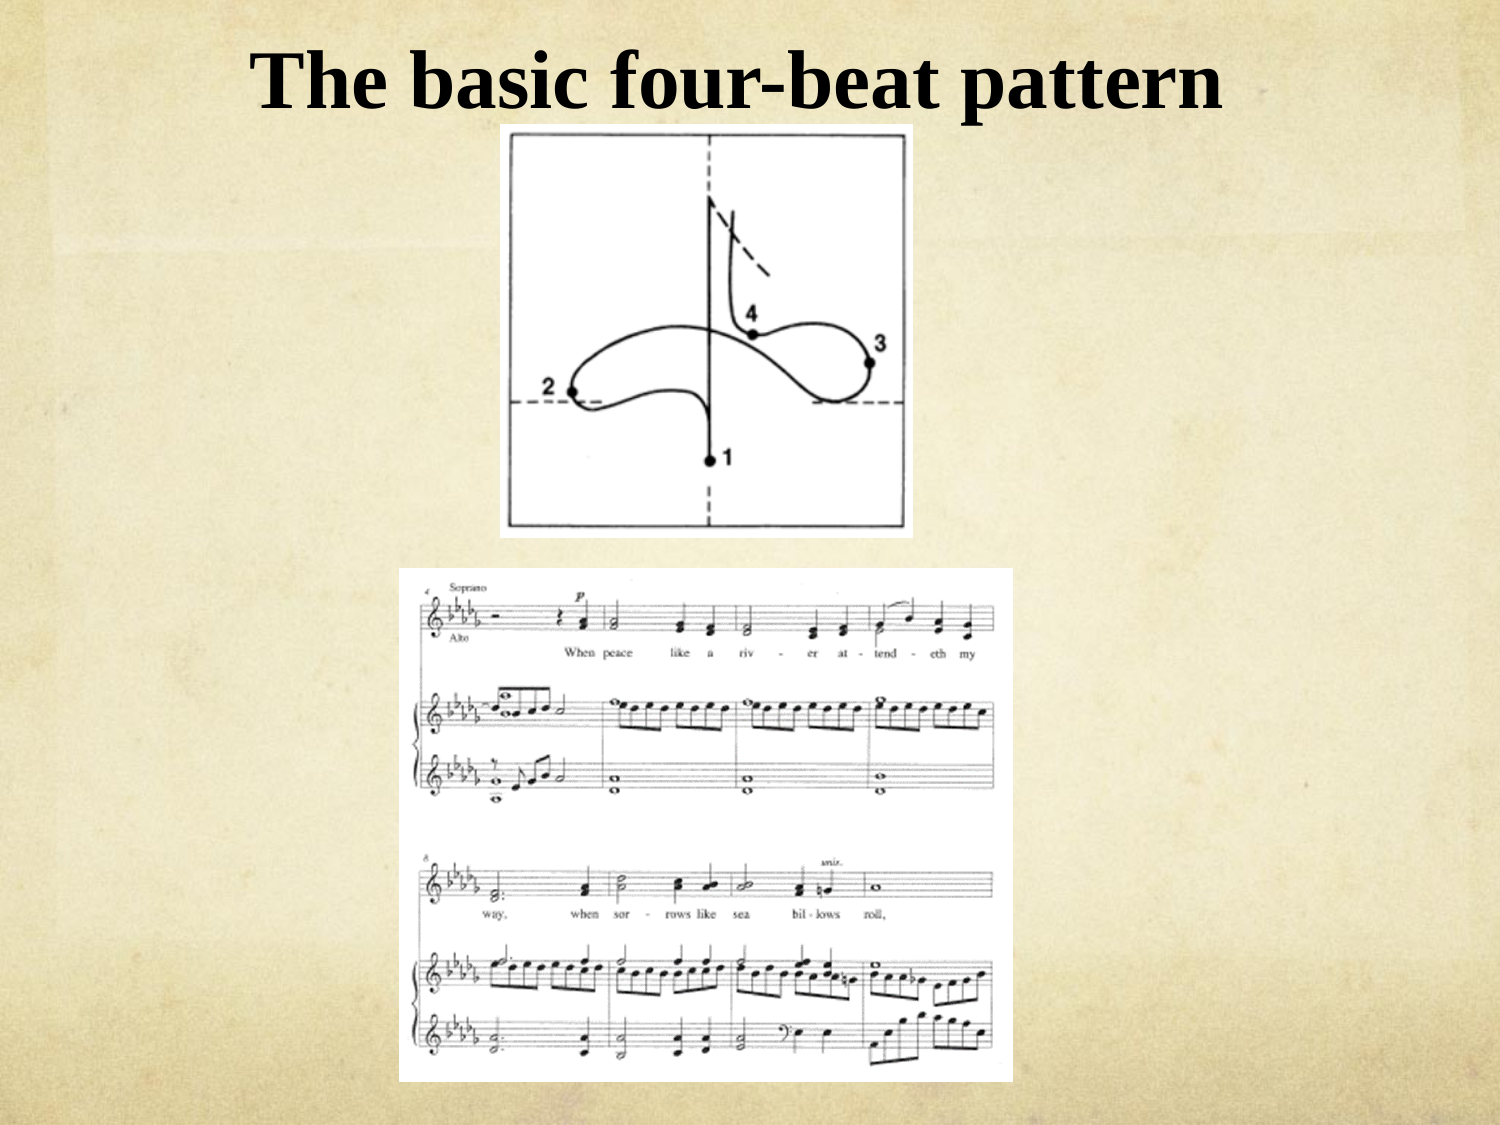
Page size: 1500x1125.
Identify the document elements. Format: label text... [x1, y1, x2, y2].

title The basic four-beat pattern [174, 24, 1300, 125]
picture [0, 0, 1500, 1125]
